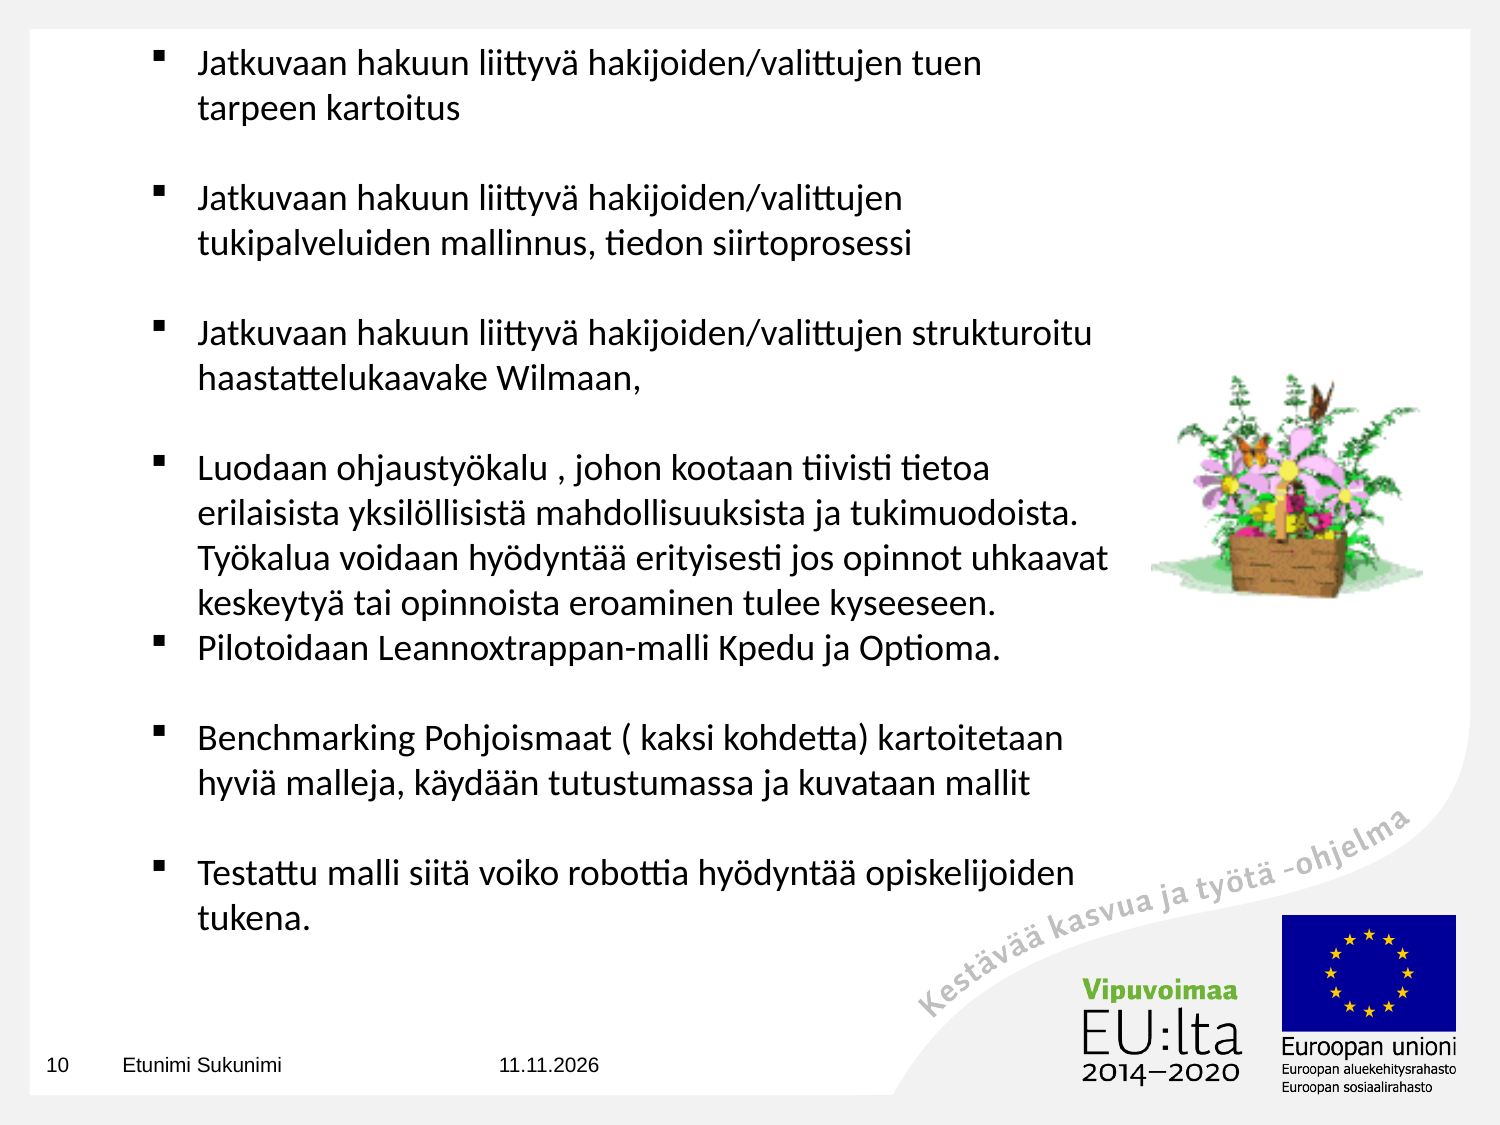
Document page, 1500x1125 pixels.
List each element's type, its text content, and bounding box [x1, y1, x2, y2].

slide_number 10 [31, 1035, 102, 1094]
text_box Jatkuvaan hakuun liittyvä hakijoiden/valittujen tuen tarpeen kartoitus Jatkuvaan hakuun liittyvä hakijoiden/valittujen tukipalveluiden mallinnus, tiedon siirtoprosessi Jatkuvaan hakuun liittyvä hakijoiden/valittujen strukturoitu haastattelukaavake Wilmaan, Luodaan ohjaustyökalu , johon kootaan tiivisti tietoa erilaisista yksilöllisistä mahdollisuuksista ja tukimuodoista. Työkalua voidaan hyödyntää erityisesti jos opinnot uhkaavat keskeytyä tai opinnoista eroaminen tulee kyseeseen. Pilotoidaan Leannoxtrappan-malli Kpedu ja Optioma. Benchmarking Pohjoismaat ( kaksi kohdetta) kartoitetaan hyviä malleja, käydään tutustumassa ja kuvataan mallit Testattu malli siitä voiko robottia hyödyntää opiskelijoiden tukena. [135, 30, 1125, 946]
footer Etunimi Sukunimi [107, 1035, 433, 1094]
picture [0, 0, 1500, 1125]
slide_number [437, 1035, 615, 1094]
